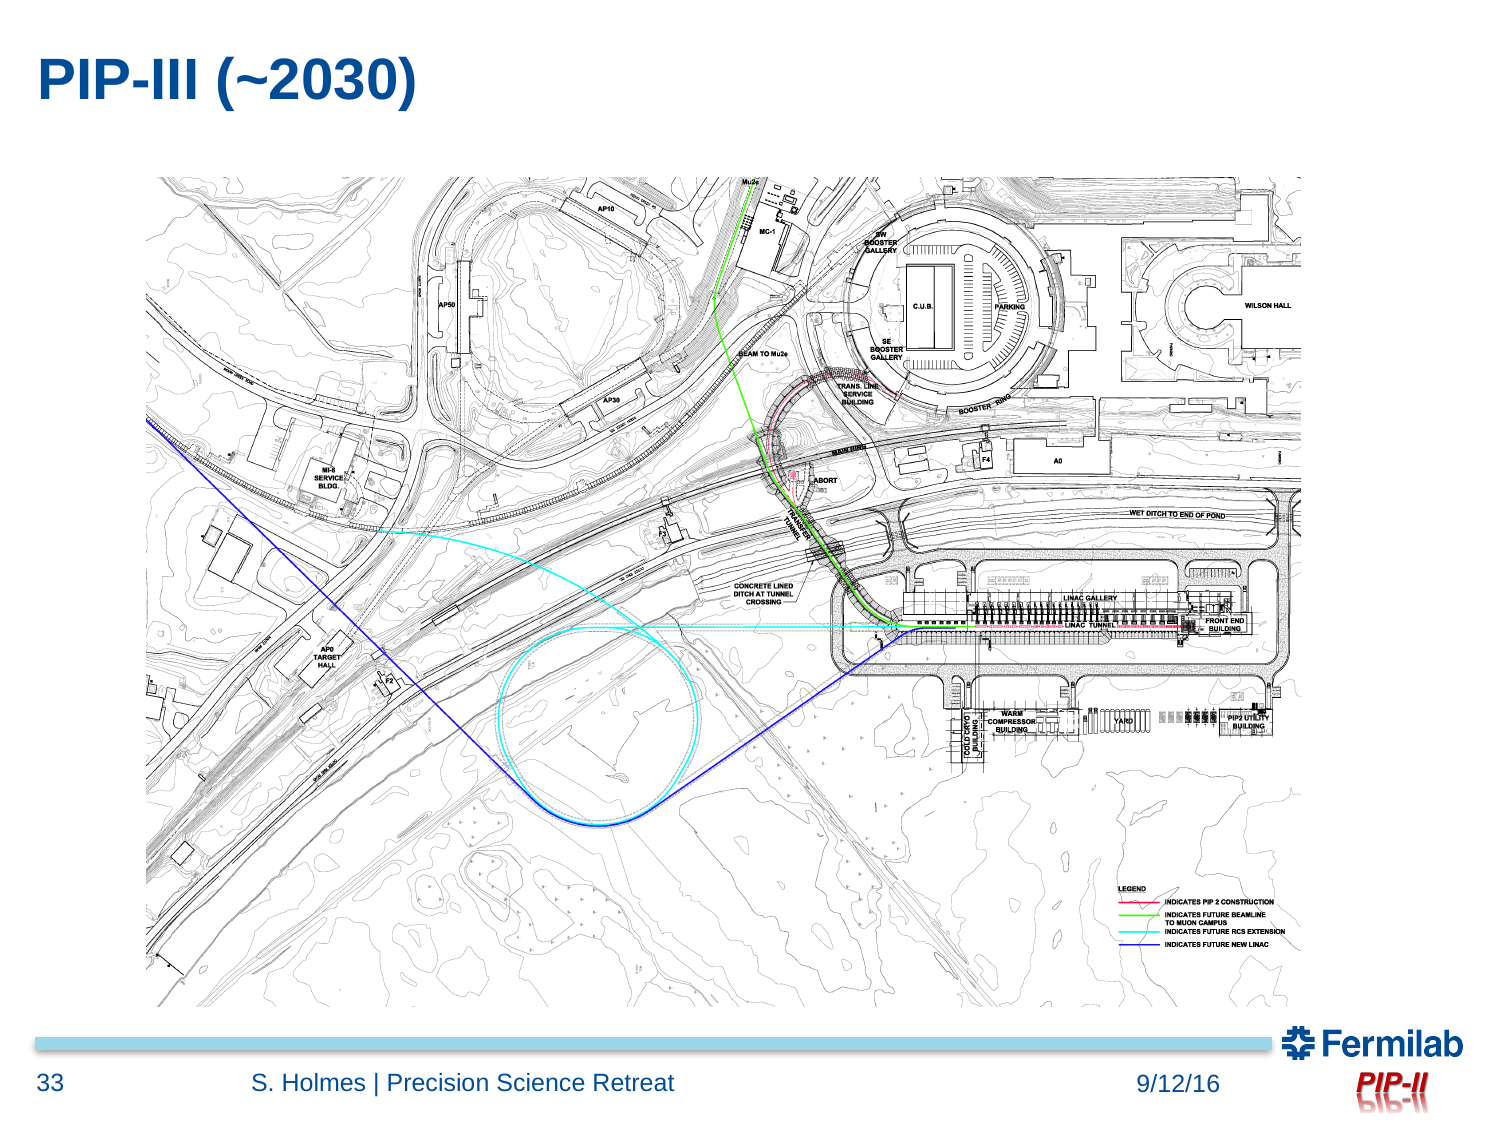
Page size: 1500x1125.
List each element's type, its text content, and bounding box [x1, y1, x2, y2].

picture [146, 177, 1301, 1008]
picture [1282, 1026, 1463, 1125]
title PIP-III (~2030) [37, 41, 1463, 112]
slide_number 33 [36, 1066, 105, 1106]
footer S. Holmes | Precision Science Retreat [251, 1066, 689, 1107]
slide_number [1136, 1067, 1266, 1107]
